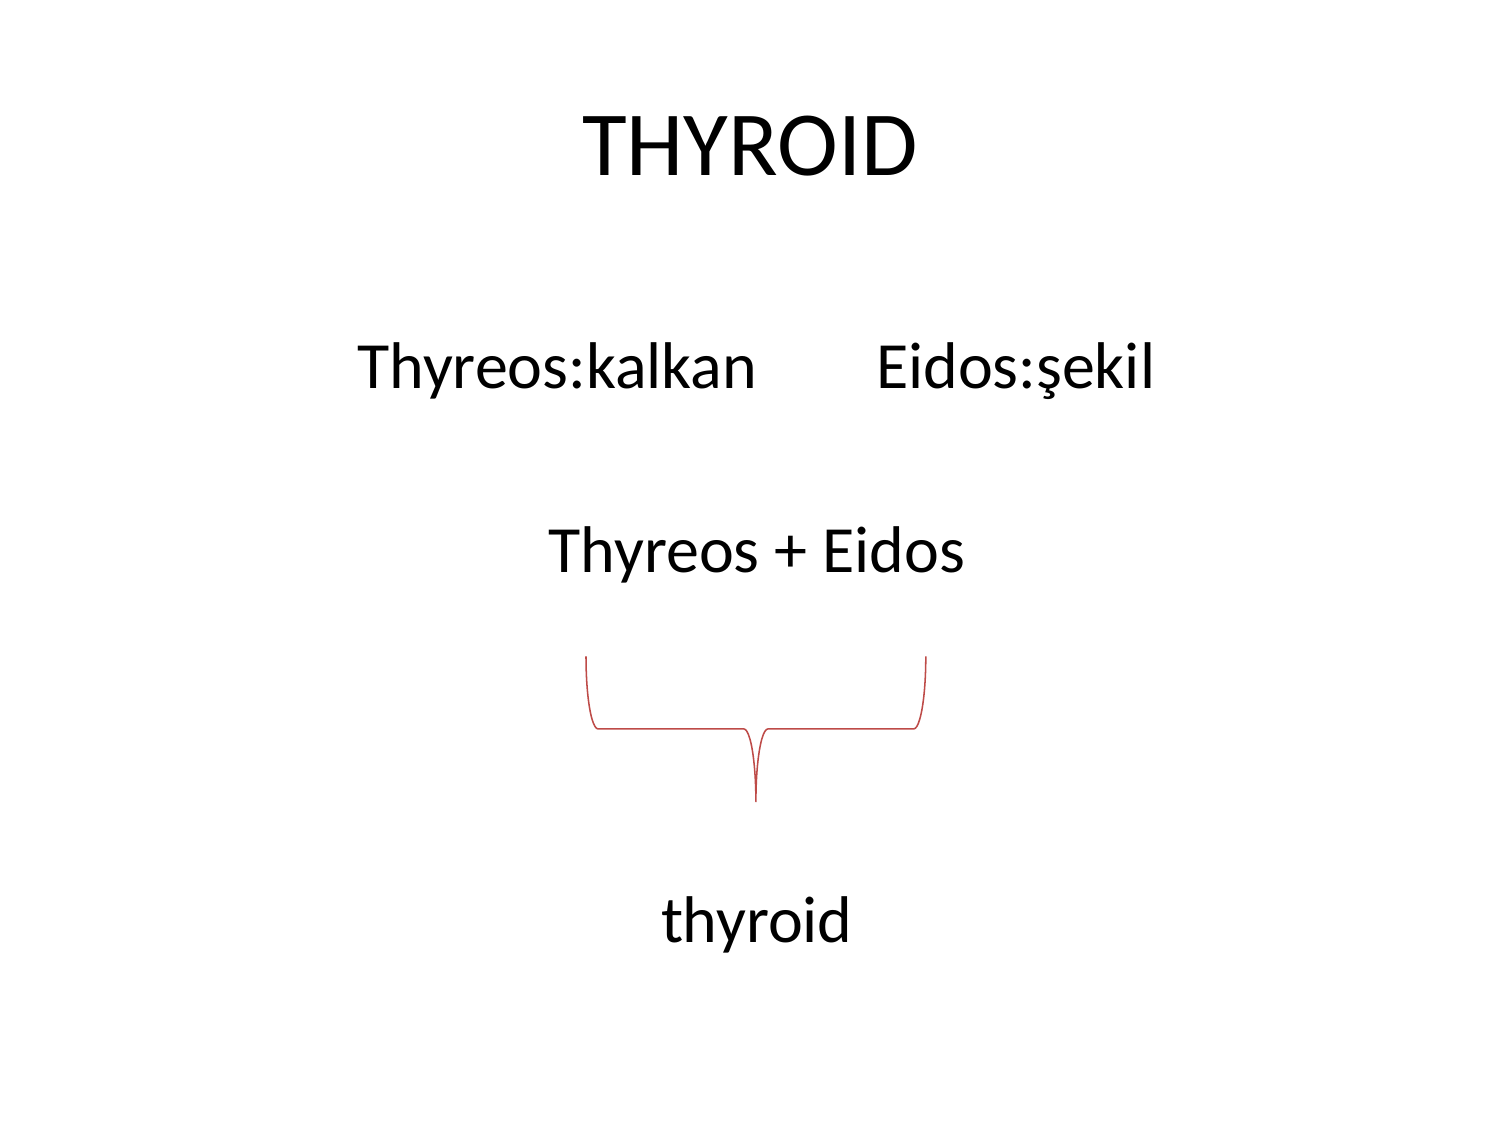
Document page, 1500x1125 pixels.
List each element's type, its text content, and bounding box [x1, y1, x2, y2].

text_box [585, 656, 927, 803]
title THYROID [75, 45, 1425, 233]
list Thyreos:kalkan Eidos:şekil Thyreos + Eidos thyroid [82, 222, 1432, 966]
